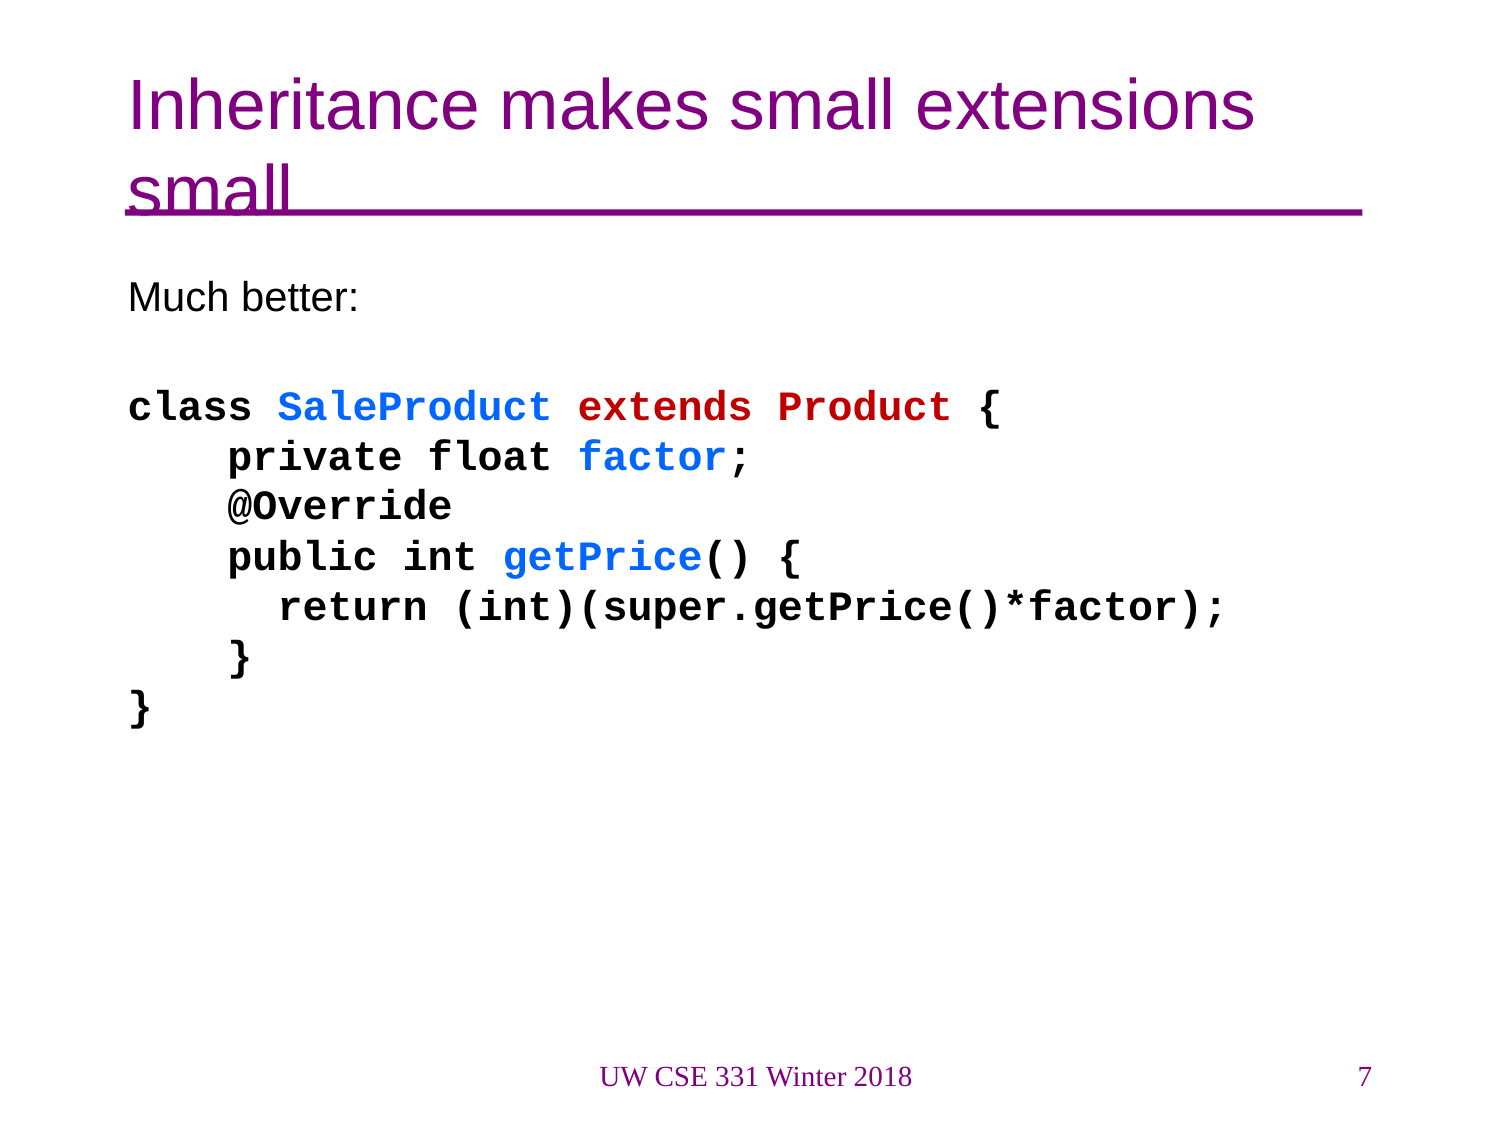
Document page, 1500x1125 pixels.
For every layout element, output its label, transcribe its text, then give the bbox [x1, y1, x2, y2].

list Much better: class SaleProduct extends Product { private float factor; @Override public int getPrice() { return (int)(super.getPrice()*factor); } } [112, 262, 1388, 1000]
slide_number 7 [1074, 1049, 1388, 1125]
title Inheritance makes small extensions small [112, 50, 1388, 238]
footer UW CSE 331 Winter 2018 [474, 1049, 1038, 1125]
